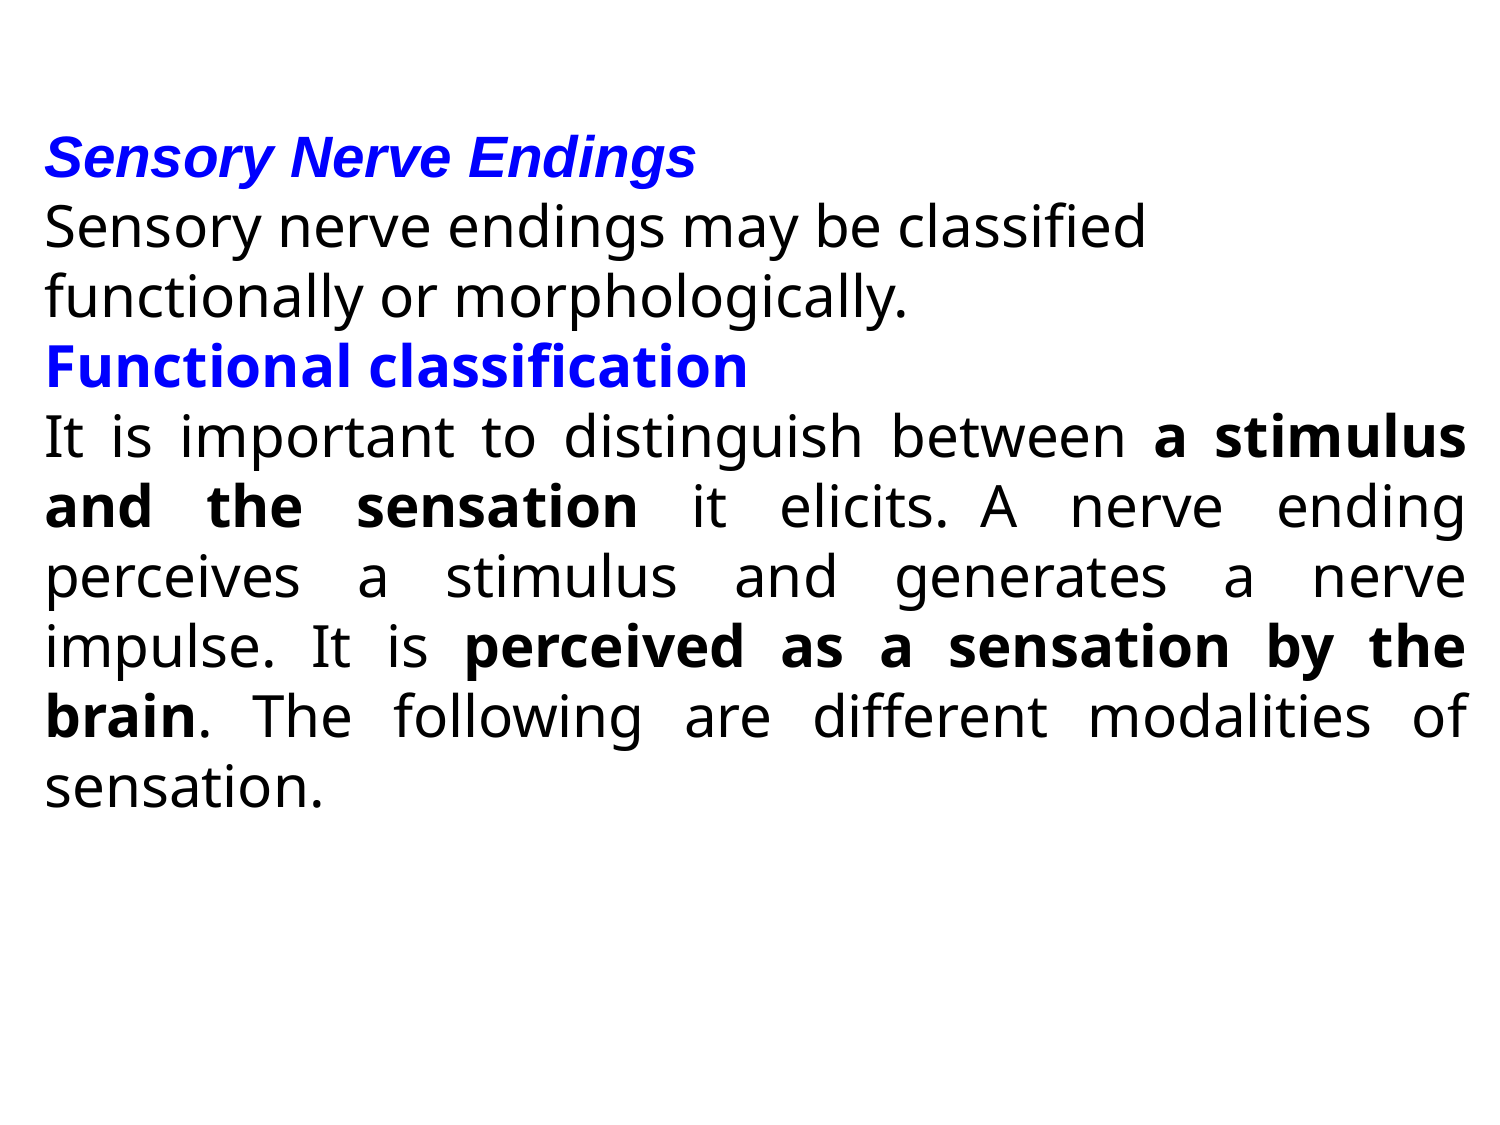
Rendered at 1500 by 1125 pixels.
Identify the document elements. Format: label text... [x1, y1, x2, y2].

text_box Sensory Nerve Endings Sensory nerve endings may be classified functionally or morphologically. Functional classification It is important to distinguish between a stimulus and the sensation it elicits. A nerve ending perceives a stimulus and generates a nerve impulse. It is perceived as a sensation by the brain. The following are different modalities of sensation. [29, 93, 1483, 895]
